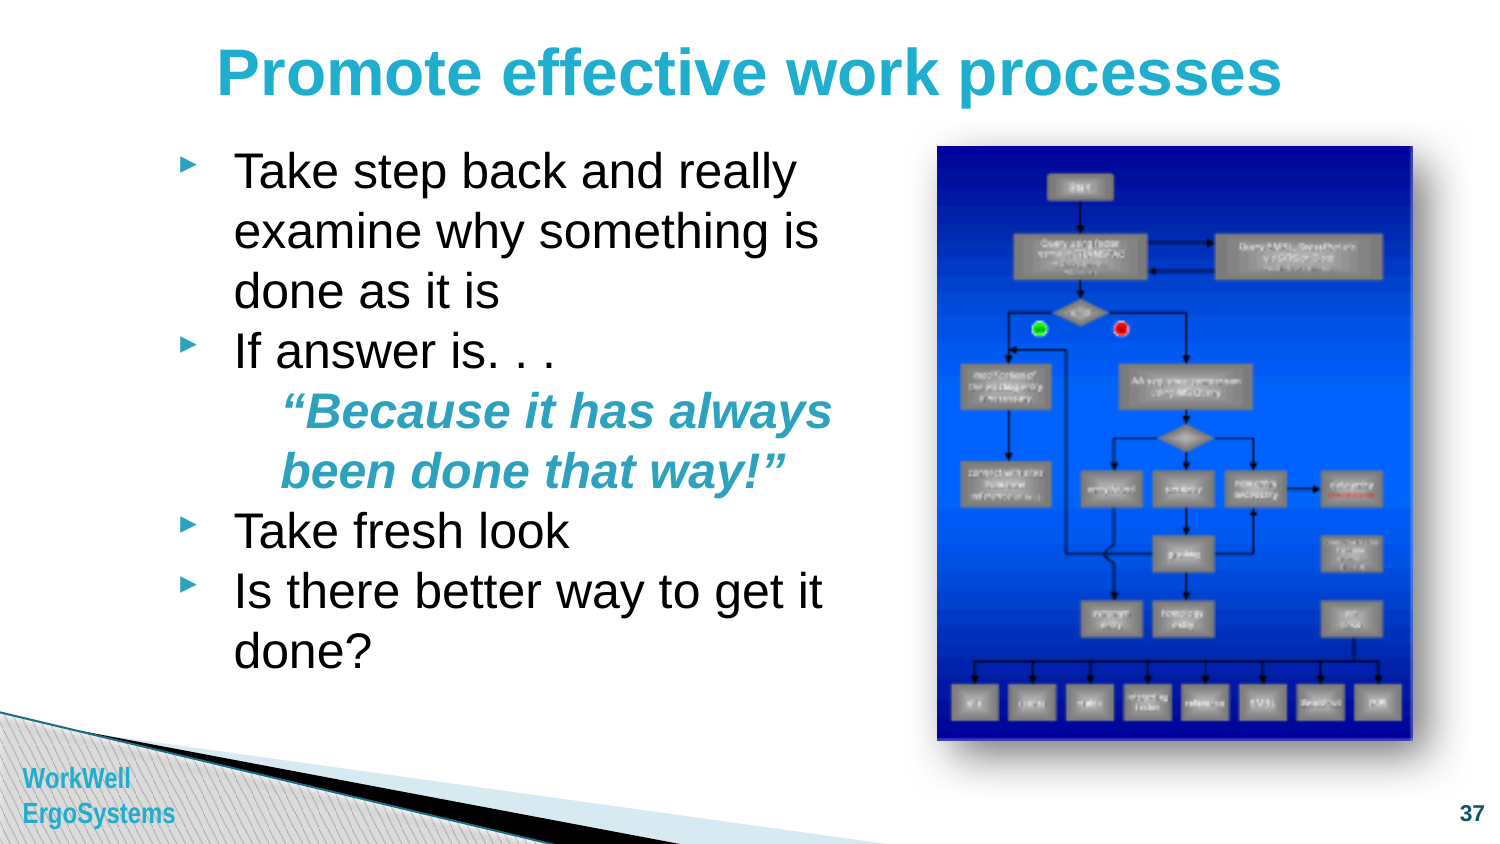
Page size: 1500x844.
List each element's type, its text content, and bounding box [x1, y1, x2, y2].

picture [937, 146, 1413, 741]
list Take step back and really examine why something is done as it is If answer is. . . “Because it has always been done that way!” Take fresh look Is there better way to get it done? [162, 131, 875, 722]
title Promote effective work processes [0, 21, 1500, 116]
slide_number 37 [1439, 788, 1500, 834]
